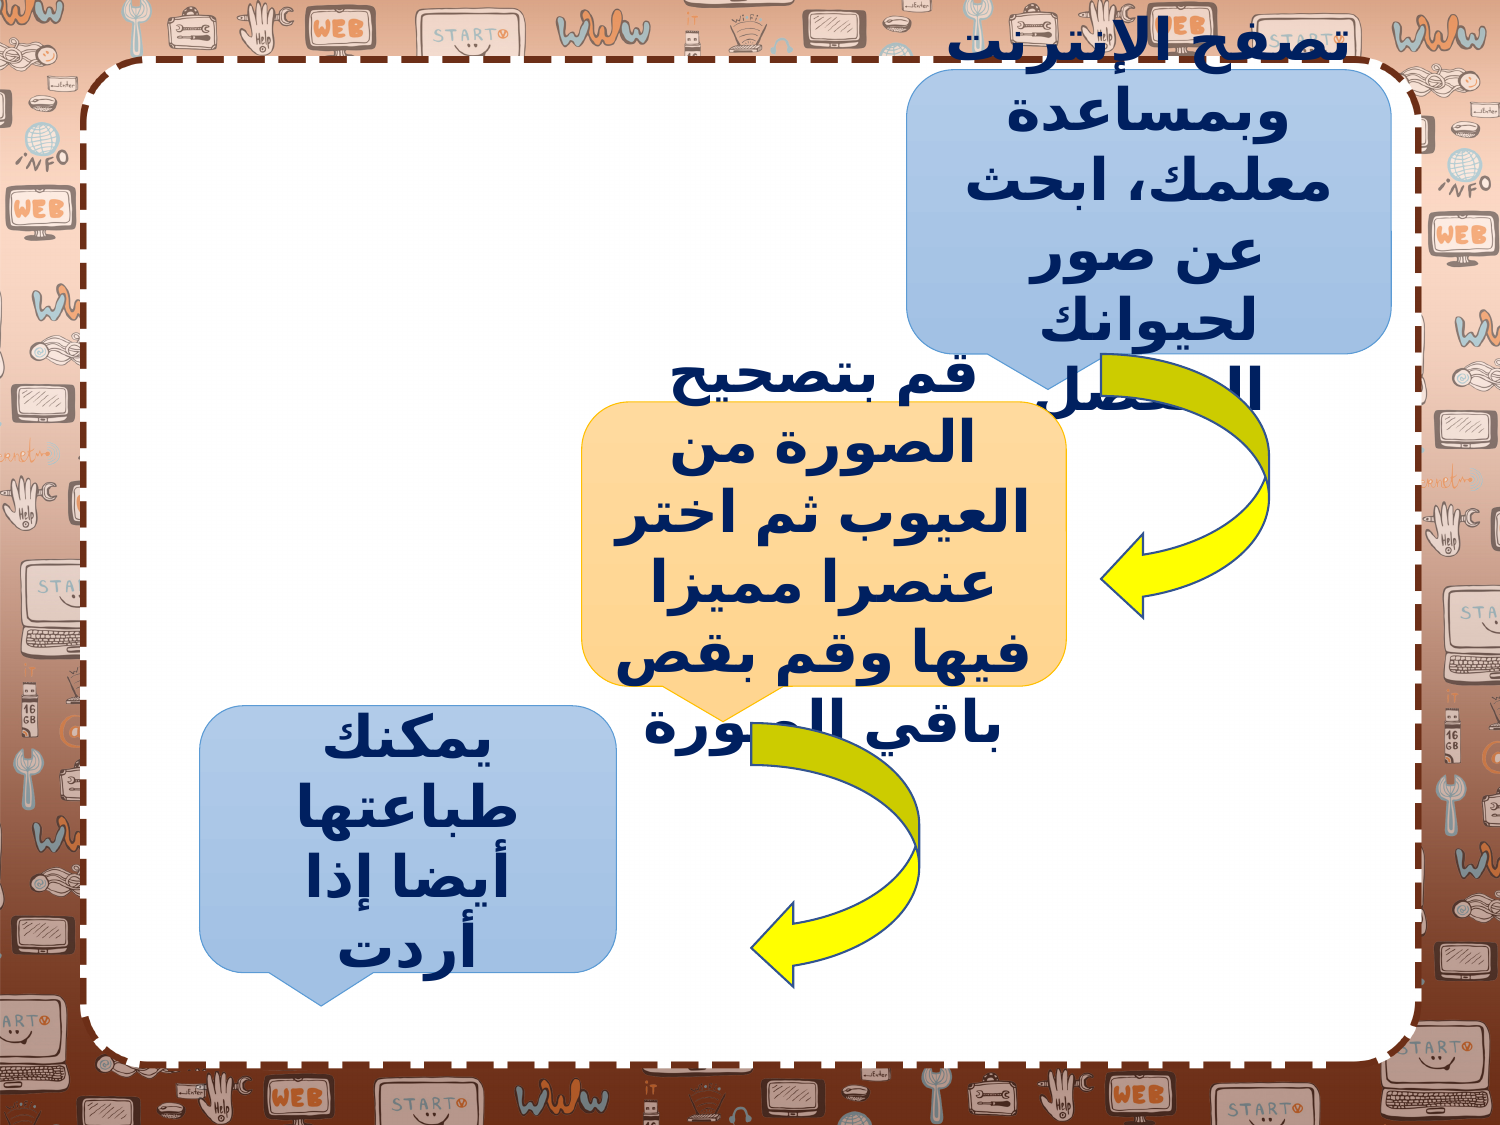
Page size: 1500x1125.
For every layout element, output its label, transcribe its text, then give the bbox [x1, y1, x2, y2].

picture [0, 0, 1500, 1125]
text_box تصفح الإنترنت وبمساعدة معلمك، ابحث عن صور لحيوانك المفضل [906, 69, 1392, 391]
text_box قم بتصحيح الصورة من العيوب ثم اختر عنصرا مميزا فيها وقم بقص باقي الصورة [581, 401, 1067, 723]
text_box [749, 721, 921, 990]
text_box [1099, 352, 1271, 621]
text_box يمكنك طباعتها أيضا إذا أردت [198, 705, 617, 1007]
